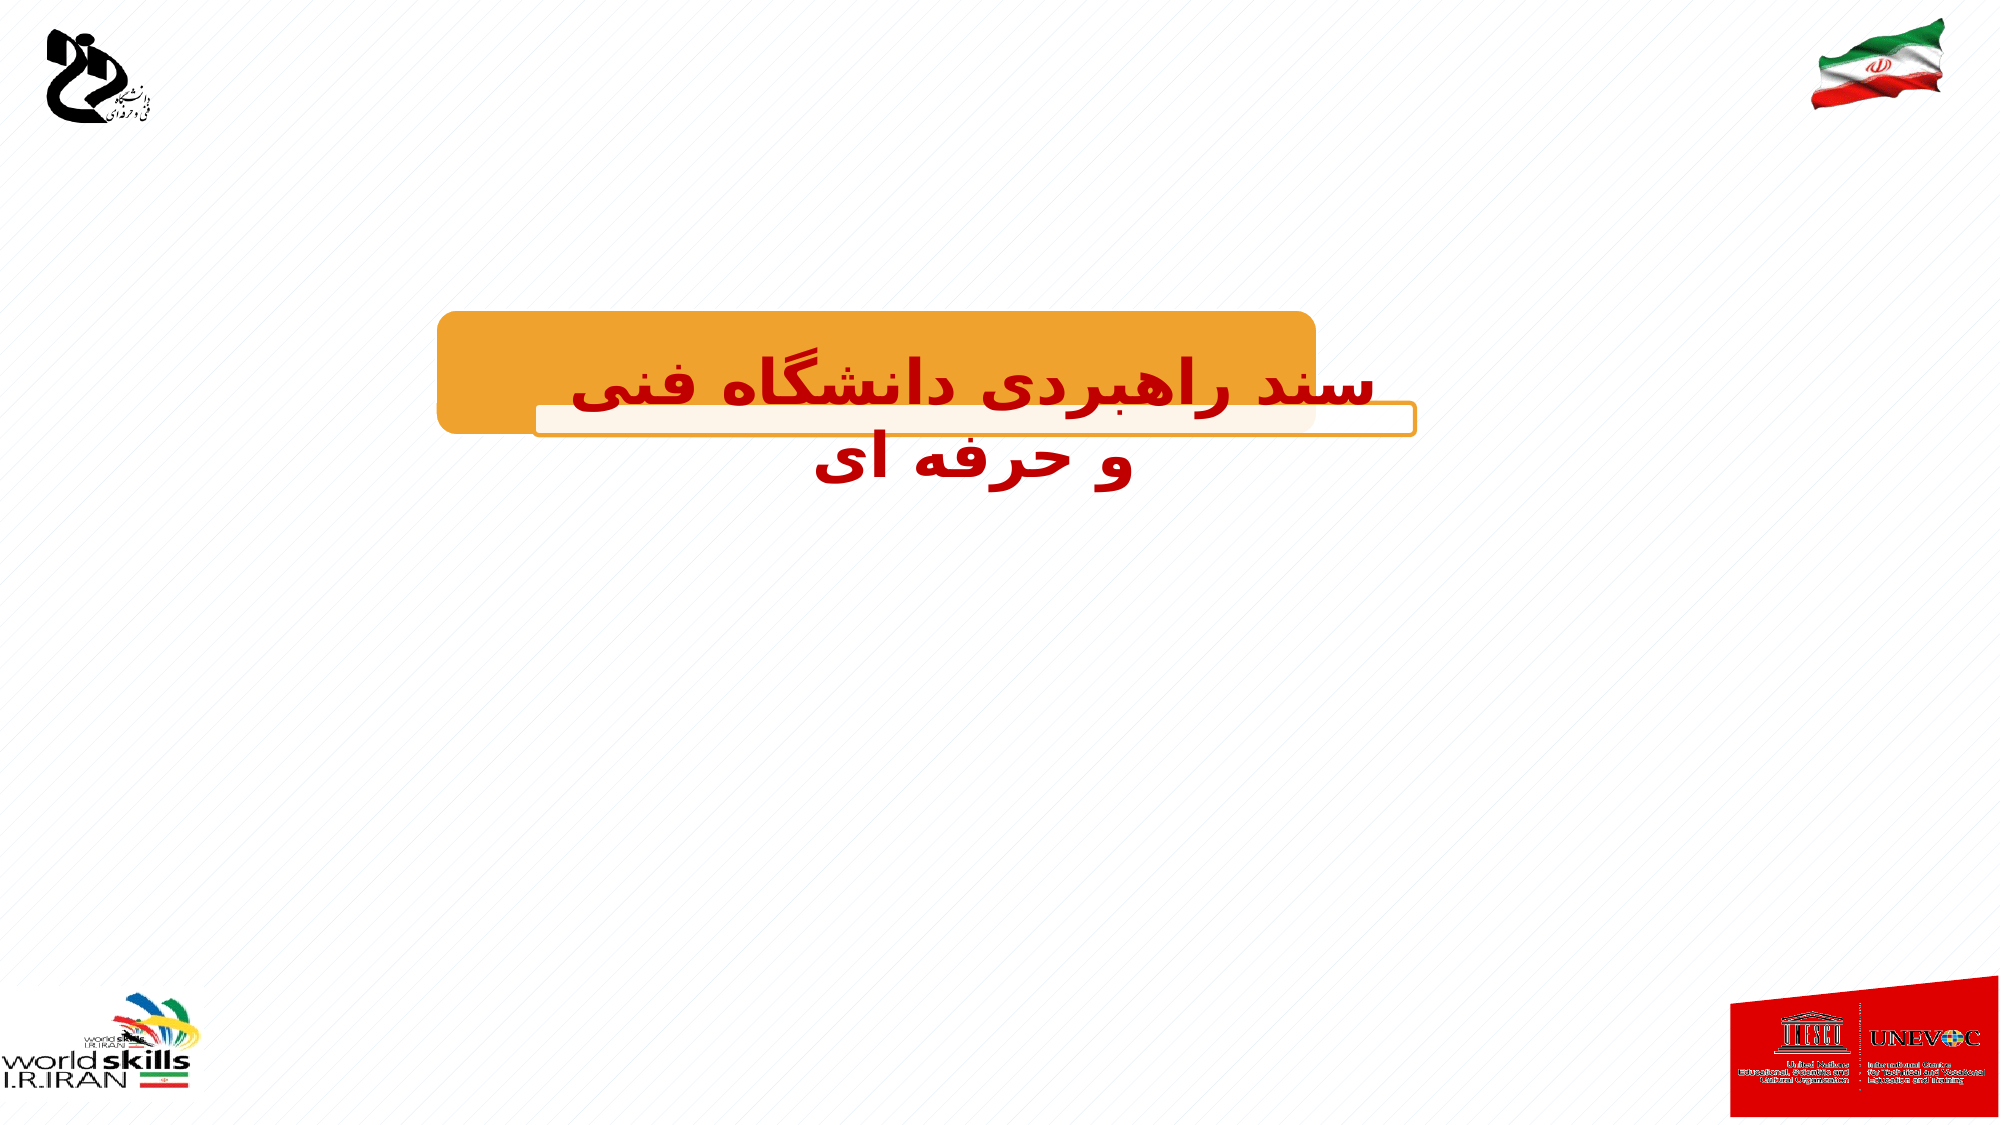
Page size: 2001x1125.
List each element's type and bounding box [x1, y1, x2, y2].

text_box [0, 0, 1999, 1118]
picture [45, 27, 154, 124]
text_box [313, 309, 1538, 599]
